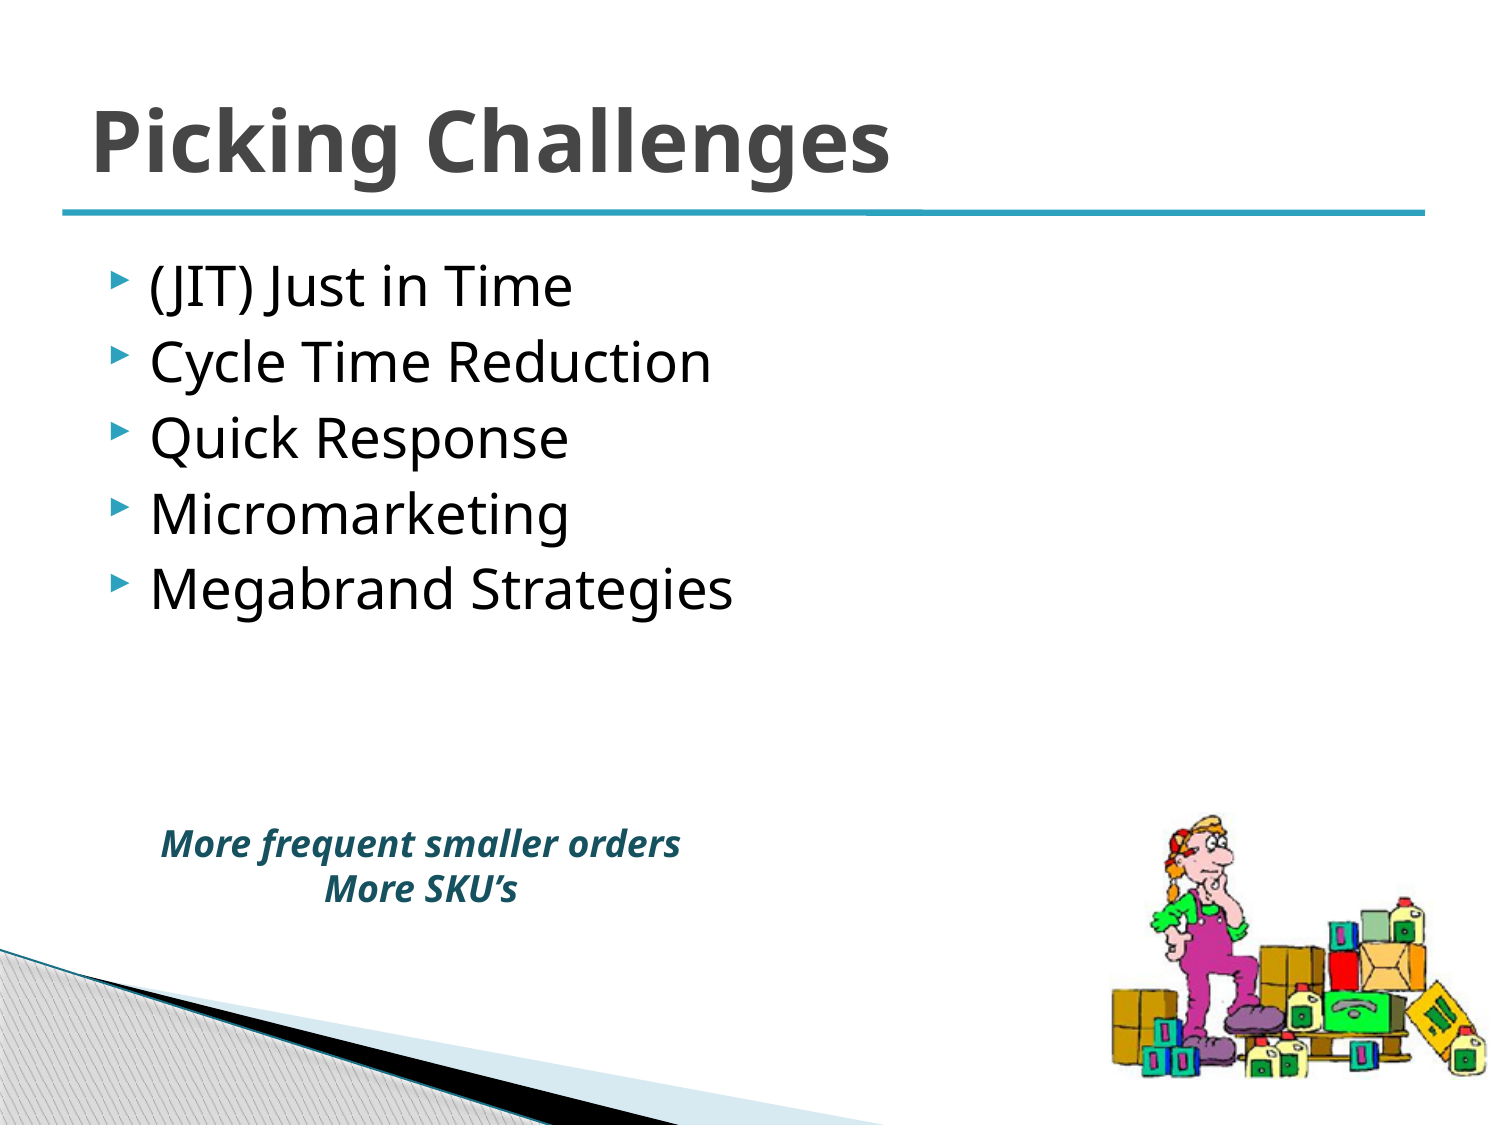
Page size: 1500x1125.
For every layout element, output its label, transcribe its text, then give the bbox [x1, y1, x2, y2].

text_box More frequent smaller orders More SKU’s [145, 812, 697, 918]
picture [1109, 812, 1500, 1080]
list (JIT) Just in Time Cycle Time Reduction Quick Response Micromarketing Megabrand Strategies [75, 243, 1425, 986]
title Picking Challenges [75, 45, 1425, 233]
